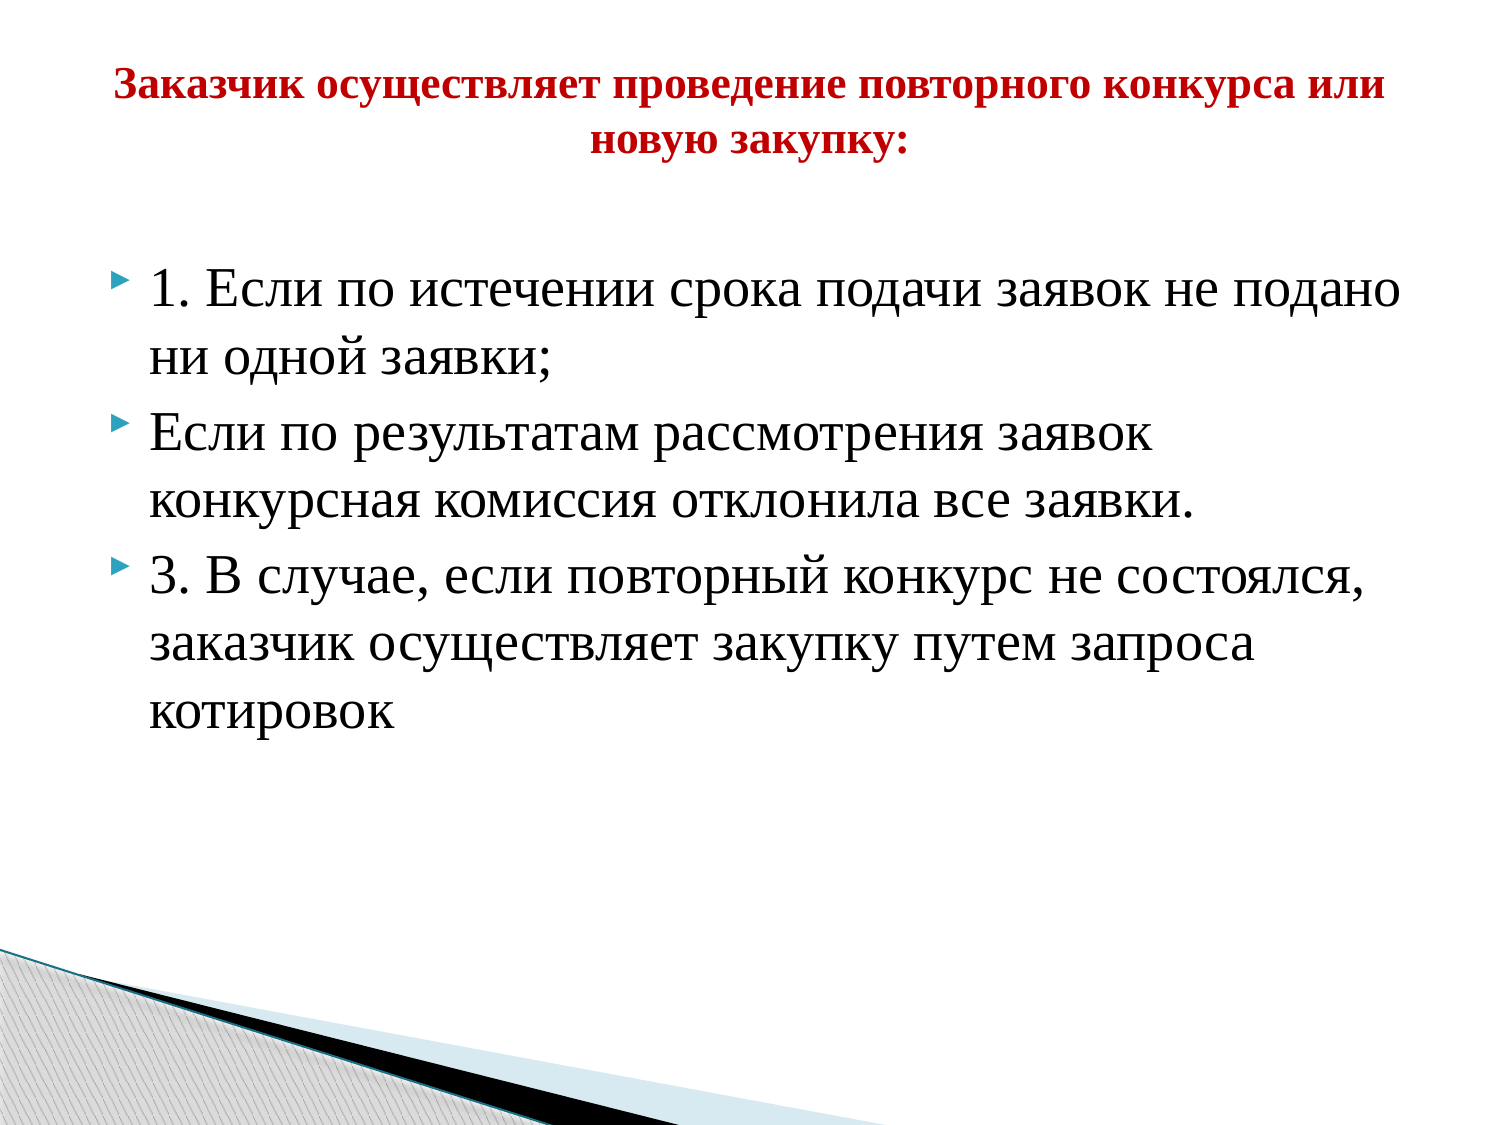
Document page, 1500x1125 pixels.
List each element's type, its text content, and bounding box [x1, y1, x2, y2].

title Заказчик осуществляет проведение повторного конкурса или новую закупку: [75, 45, 1425, 233]
list 1. Если по истечении срока подачи заявок не подано ни одной заявки; Если по результатам рассмотрения заявок конкурсная комиссия отклонила все заявки. 3. В случае, если повторный конкурс не состоялся, заказчик осуществляет закупку путем запроса котировок [75, 242, 1425, 986]
